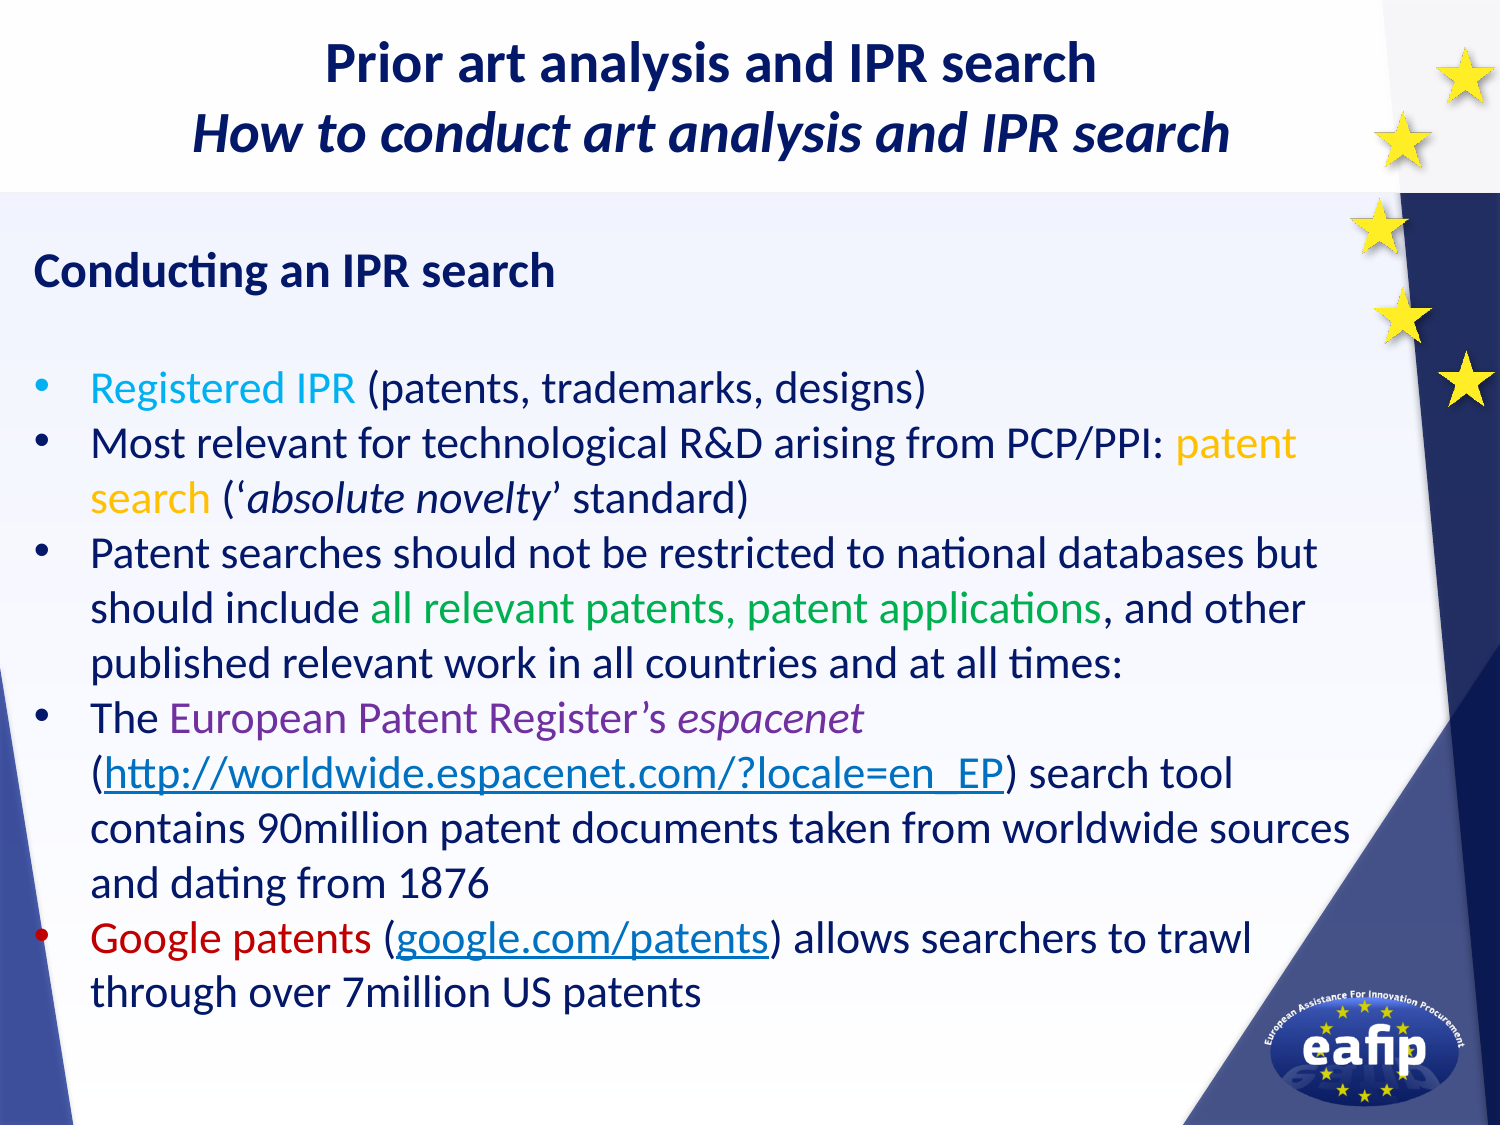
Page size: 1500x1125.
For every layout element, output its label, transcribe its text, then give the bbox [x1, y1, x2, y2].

picture [1349, 33, 1500, 426]
text_box Conducting an IPR search Registered IPR (patents, trademarks, designs) Most relevant for technological R&D arising from PCP/PPI: patent search (‘absolute novelty’ standard) Patent searches should not be restricted to national databases but should include all relevant patents, patent applications, and other published relevant work in all countries and at all times: The European Patent Register’s espacenet (http://worldwide.espacenet.com/?locale=en_EP) search tool contains 90million patent documents taken from worldwide sources and dating from 1876 Google patents (google.com/patents) allows searchers to trawl through over 7million US patents [18, 230, 1406, 1080]
picture [1256, 971, 1473, 1125]
text_box Prior art analysis and IPR search How to conduct art analysis and IPR search [18, 16, 1406, 172]
